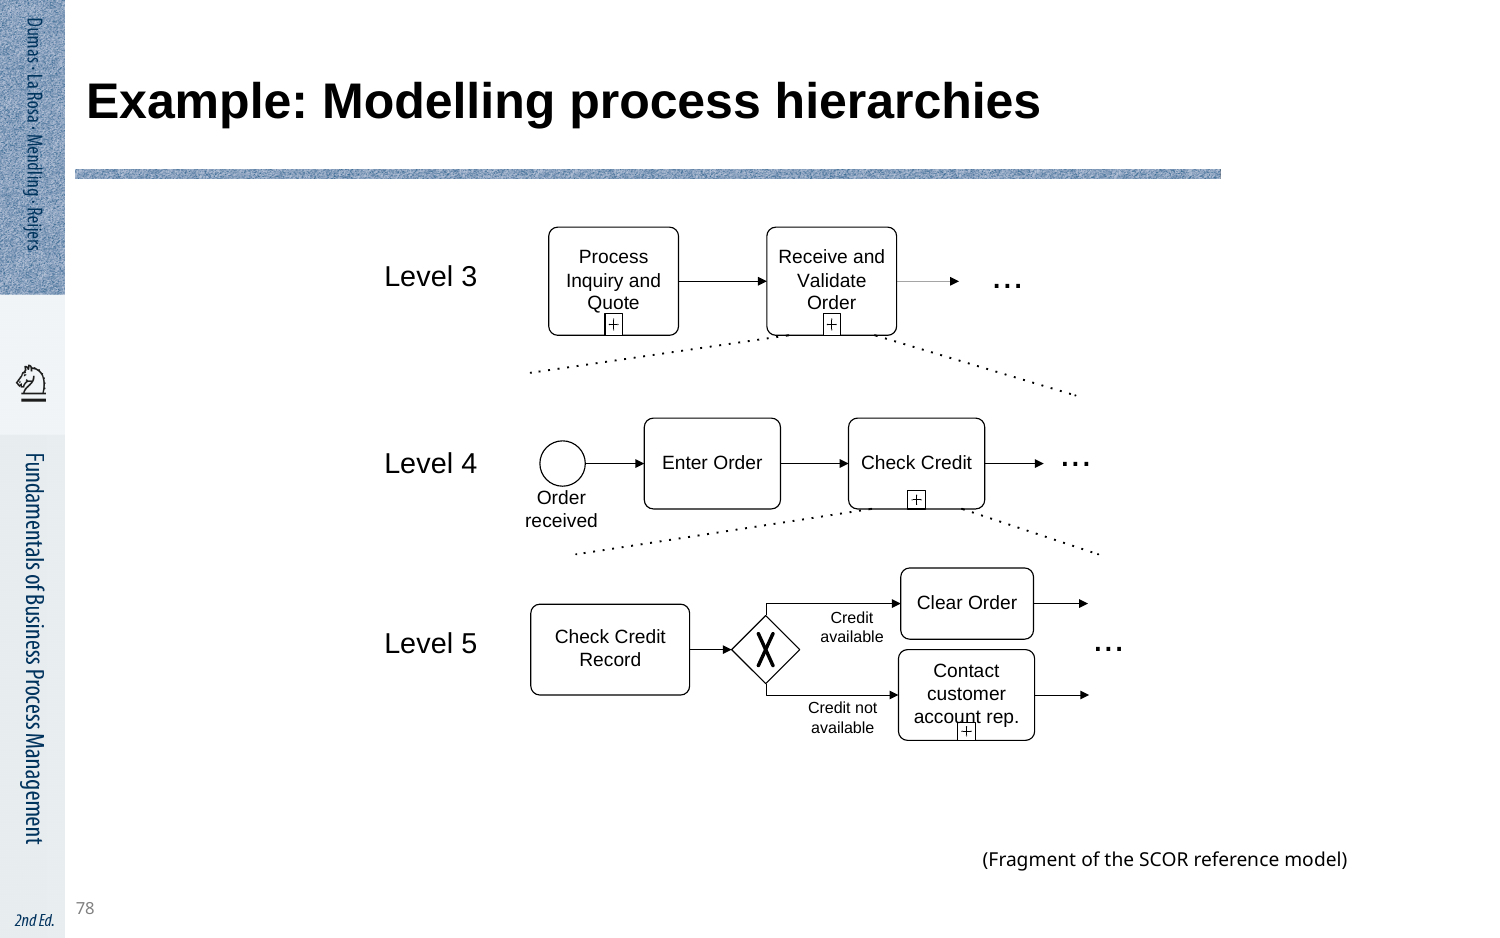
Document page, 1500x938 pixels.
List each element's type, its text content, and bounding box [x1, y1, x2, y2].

text_box (Fragment of the SCOR reference model) [946, 840, 1384, 878]
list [368, 224, 1133, 744]
slide_number 78 [75, 887, 223, 931]
picture [0, 0, 65, 938]
picture [75, 169, 1221, 179]
title Example: Modelling process hierarchies [86, 44, 1237, 153]
